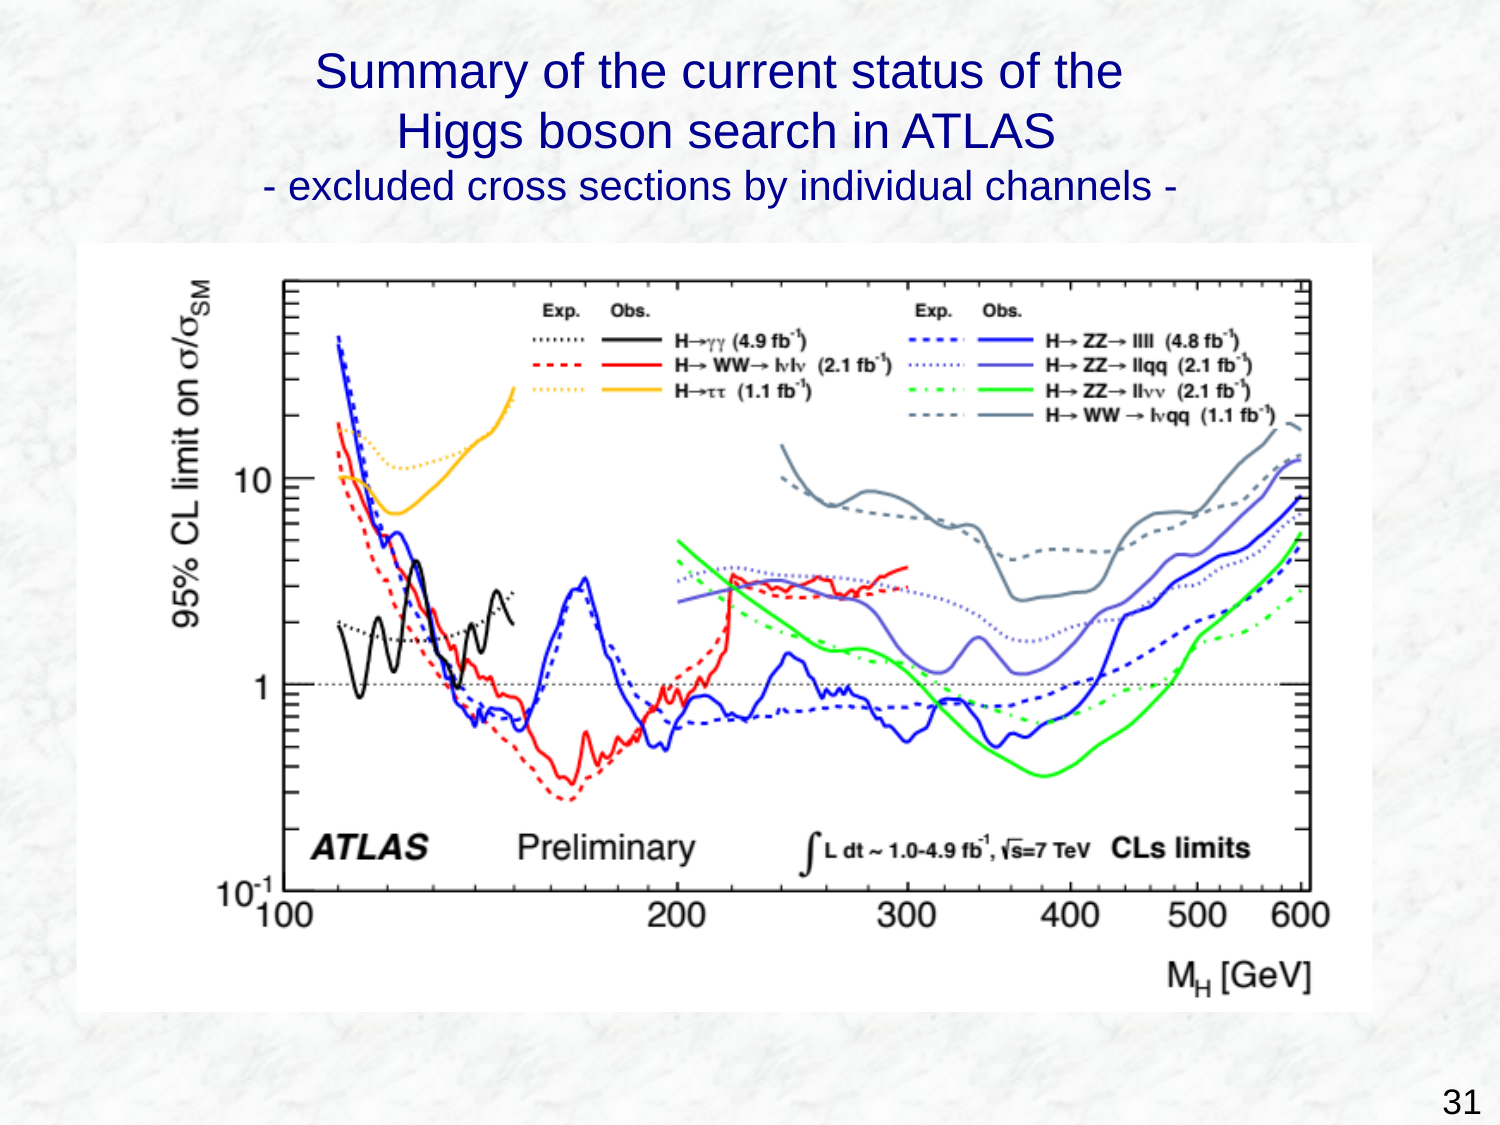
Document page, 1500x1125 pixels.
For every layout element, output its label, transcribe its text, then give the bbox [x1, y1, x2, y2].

picture [0, 0, 1500, 1125]
text_box Summary of the current status of the Higgs boson search in ATLAS - excluded cross sections by individual channels - [88, 30, 1365, 241]
